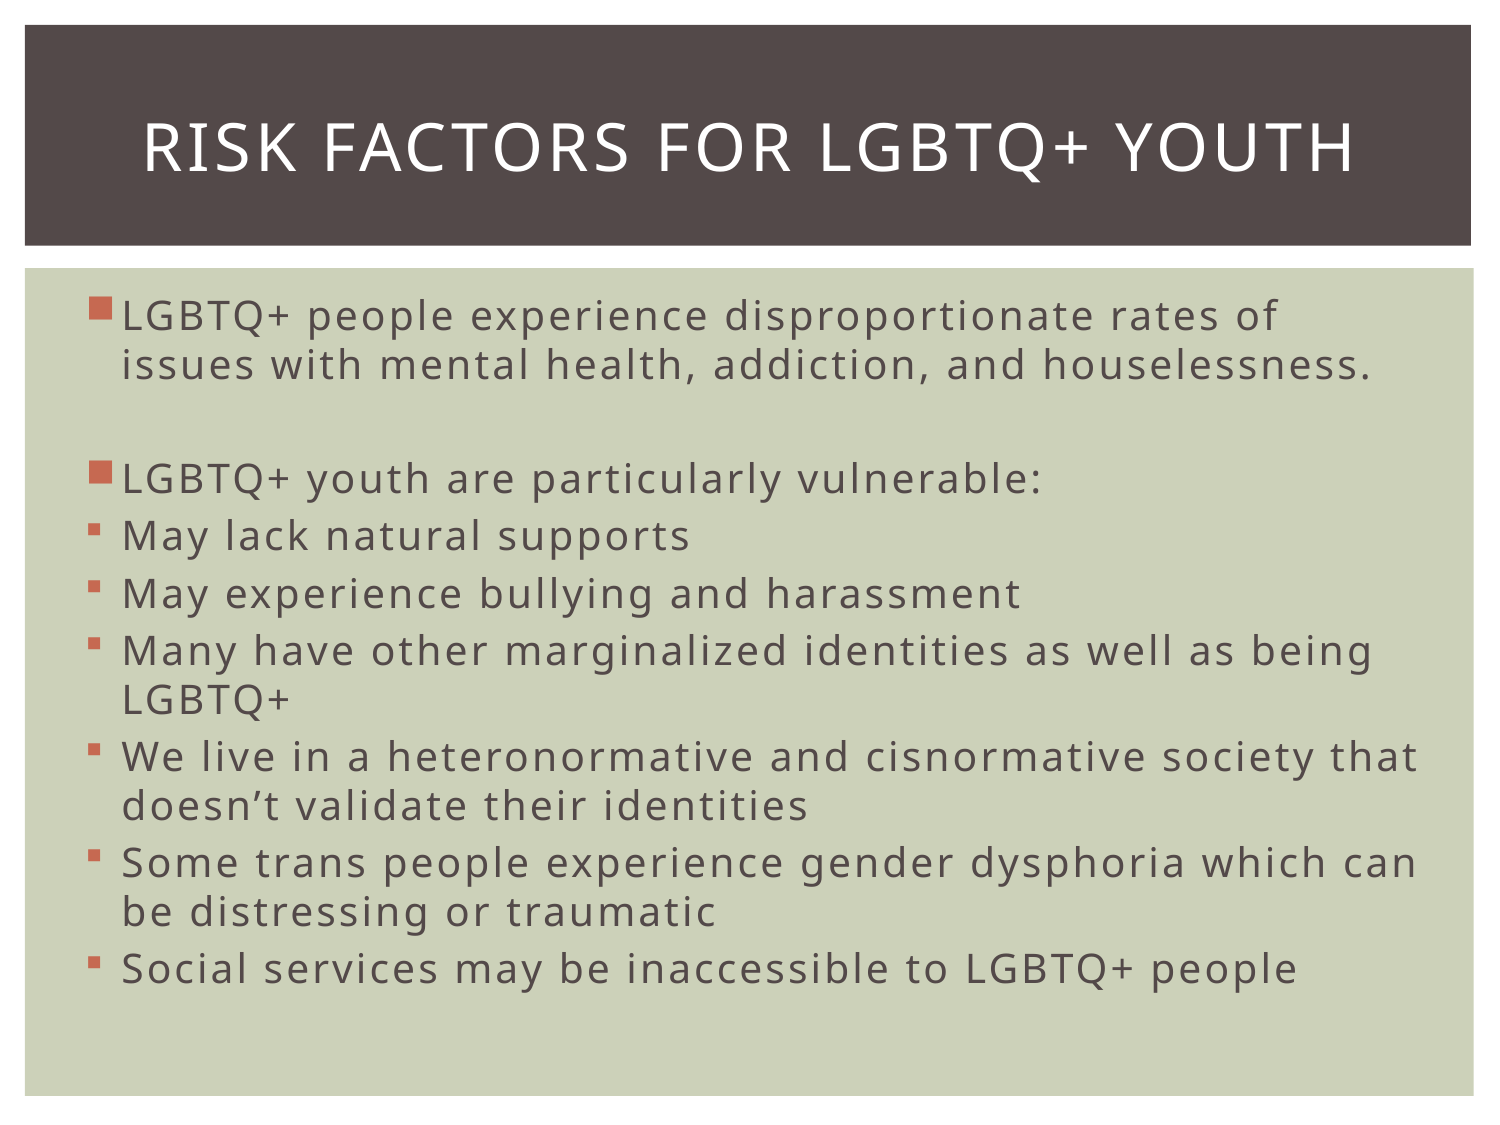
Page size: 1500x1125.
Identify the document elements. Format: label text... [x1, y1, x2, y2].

title Risk factors for LGBTQ+ youth [62, 58, 1438, 232]
list LGBTQ+ people experience disproportionate rates of issues with mental health, addiction, and houselessness. LGBTQ+ youth are particularly vulnerable: May lack natural supports May experience bullying and harassment Many have other marginalized identities as well as being LGBTQ+ We live in a heteronormative and cisnormative society that doesn’t validate their identities Some trans people experience gender dysphoria which can be distressing or traumatic Social services may be inaccessible to LGBTQ+ people [62, 281, 1442, 1005]
